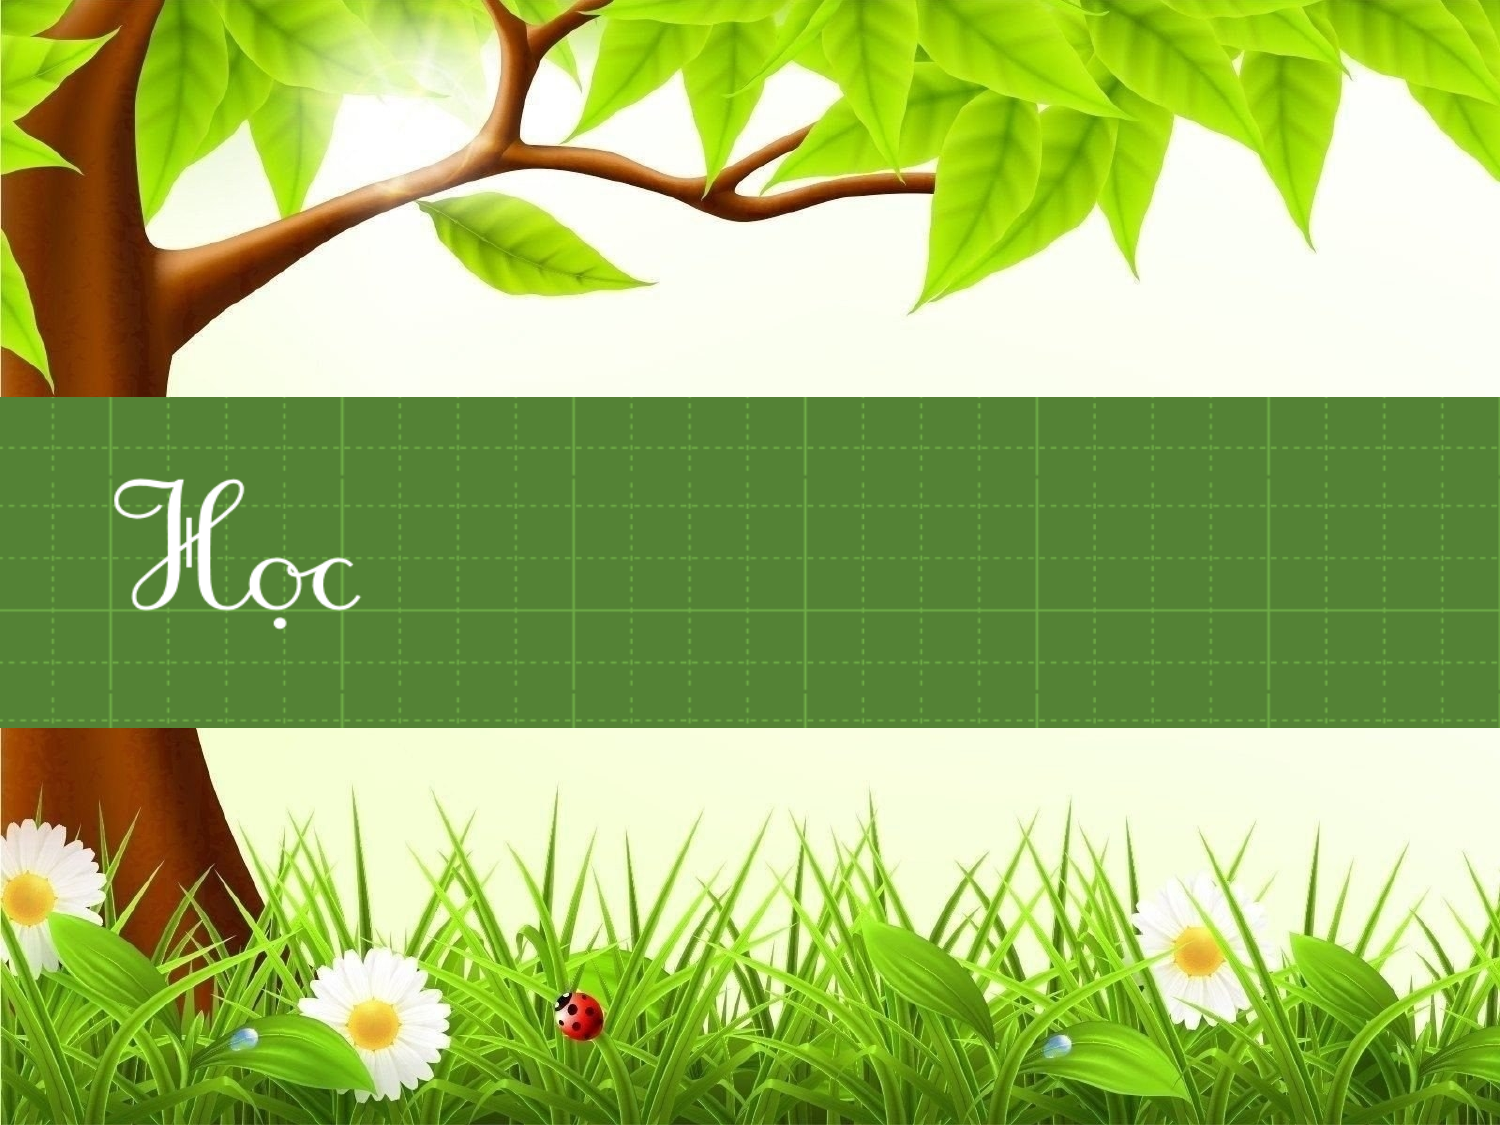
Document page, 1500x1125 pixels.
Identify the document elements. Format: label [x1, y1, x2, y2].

list [0, 396, 1500, 729]
picture [0, 0, 1500, 396]
picture [0, 729, 1500, 1125]
